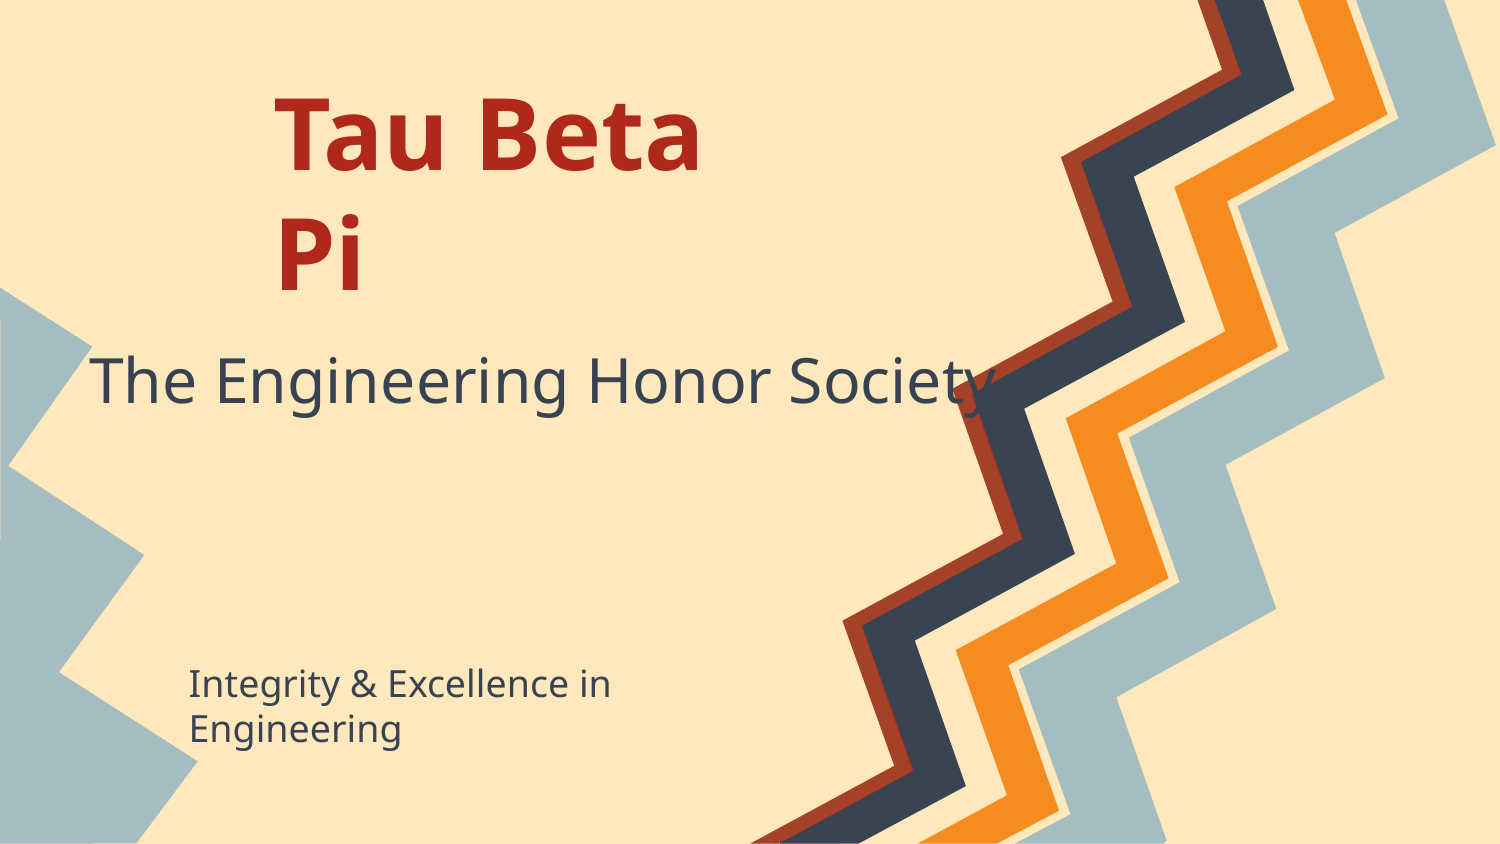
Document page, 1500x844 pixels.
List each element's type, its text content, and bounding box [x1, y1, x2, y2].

subtitle Integrity & Excellence in Engineering [173, 644, 831, 742]
subtitle The Engineering Honor Society [74, 325, 1015, 453]
title Tau Beta Pi [258, 135, 831, 325]
